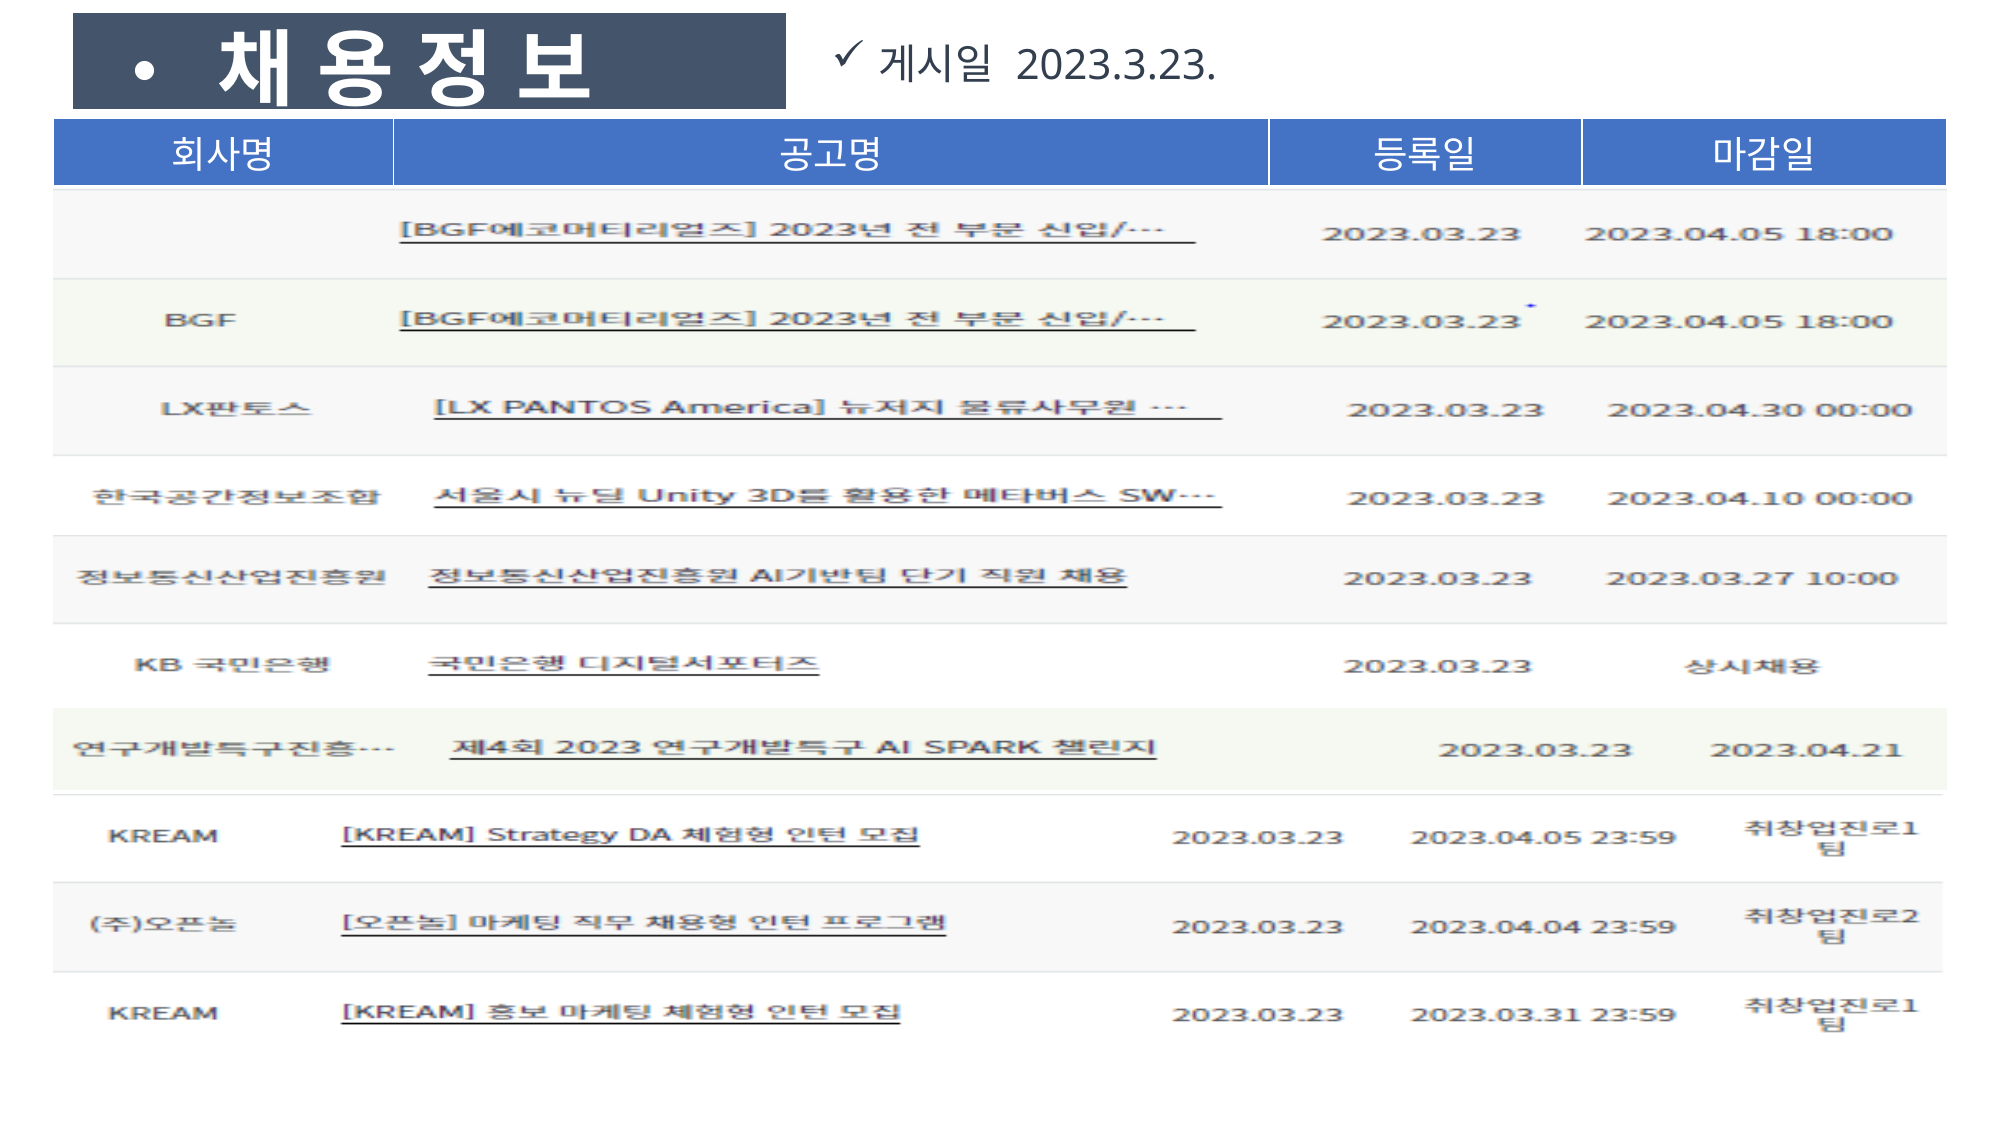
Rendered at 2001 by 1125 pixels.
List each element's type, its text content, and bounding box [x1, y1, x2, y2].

table_header 회사명 [54, 119, 393, 185]
table_header 등록일 [1270, 119, 1581, 185]
picture [52, 794, 1947, 1056]
text_box 게시일 2023.3.23. [816, 30, 1672, 95]
text_box • 채 용 정 보 [76, 9, 739, 117]
picture [52, 186, 1947, 790]
table_header 마감일 [1583, 119, 1946, 185]
table_header 공고명 [394, 119, 1268, 185]
text_box [739, 13, 786, 109]
